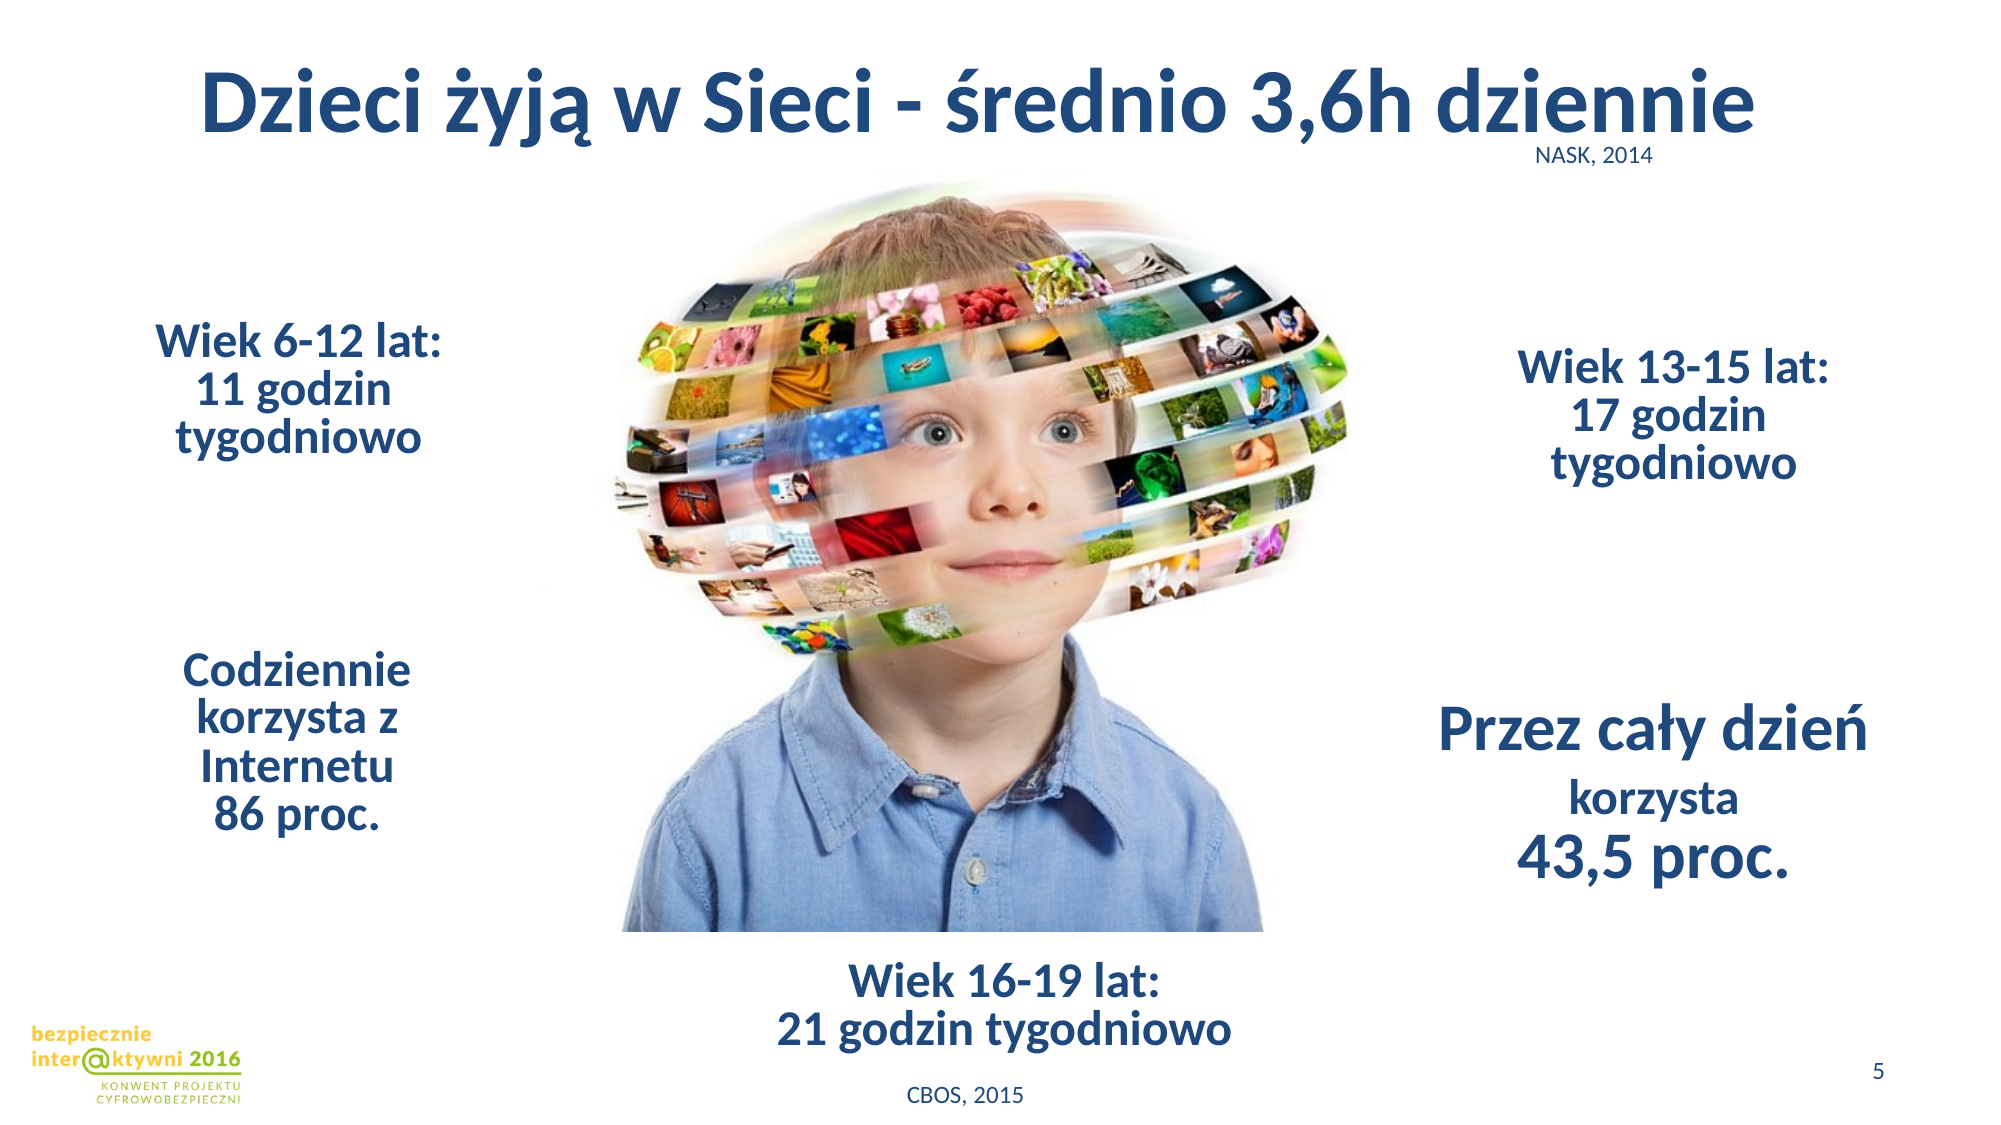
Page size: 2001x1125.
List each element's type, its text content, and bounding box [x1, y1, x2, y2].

text_box CBOS, 2015 [892, 1077, 1040, 1116]
picture [527, 54, 1405, 932]
text_box Wiek 16-19 lat: 21 godzin tygodniowo [761, 951, 1248, 1063]
slide_number 5 [1433, 1042, 1900, 1103]
text_box Codziennie korzysta z Internetu 86 proc. [111, 640, 483, 847]
text_box Wiek 6-12 lat: 11 godzin tygodniowo [140, 311, 458, 471]
picture [31, 1022, 242, 1107]
text_box NASK, 2014 [1520, 137, 1669, 176]
text_box Wiek 13-15 lat: 17 godzin tygodniowo [1502, 337, 1846, 497]
title Dzieci żyją w Sieci - średnio 3,6h dziennie [165, 12, 1816, 201]
text_box Przez cały dzień korzysta 43,5 proc. [1423, 692, 1900, 899]
